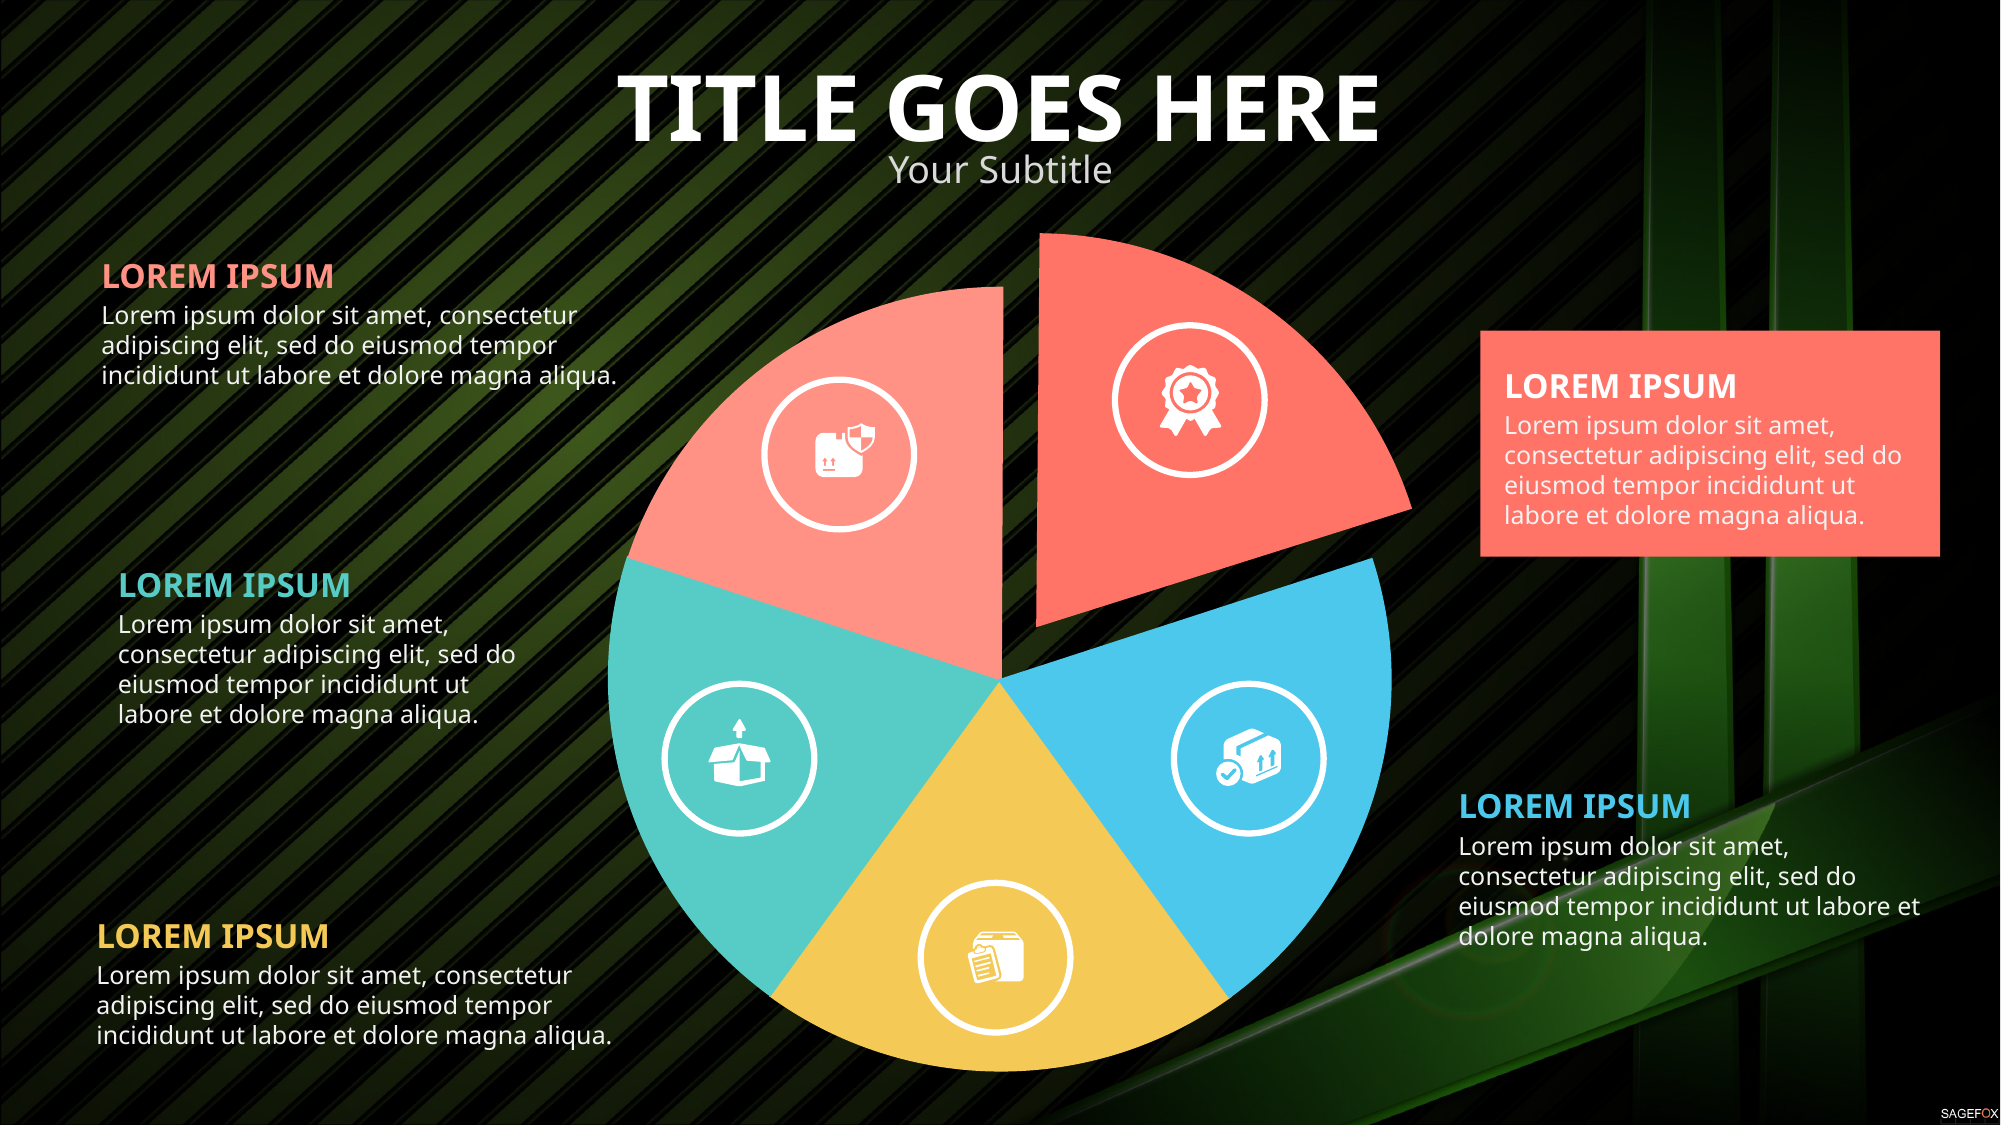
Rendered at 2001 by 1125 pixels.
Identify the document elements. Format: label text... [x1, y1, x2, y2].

text_box LOREM IPSUM Lorem ipsum dolor sit amet, consectetur adipiscing elit, sed do eiusmod tempor incididunt ut labore et dolore magna aliqua. [86, 247, 662, 397]
text_box [732, 718, 746, 739]
text_box [815, 423, 875, 478]
text_box [1035, 232, 1414, 629]
text_box [606, 554, 999, 999]
text_box LOREM IPSUM Lorem ipsum dolor sit amet, consectetur adipiscing elit, sed do eiusmod tempor incididunt ut labore et dolore magna aliqua. [81, 907, 657, 1058]
text_box [967, 931, 1024, 984]
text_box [1159, 364, 1222, 437]
text_box LOREM IPSUM Lorem ipsum dolor sit amet, consectetur adipiscing elit, sed do eiusmod tempor incididunt ut labore et dolore magna aliqua. [103, 556, 562, 737]
text_box [1216, 761, 1241, 787]
text_box [626, 285, 1005, 681]
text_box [548, 42, 1452, 199]
text_box [919, 881, 1072, 1034]
text_box [1479, 330, 1941, 558]
text_box [663, 682, 816, 835]
text_box LOREM IPSUM Lorem ipsum dolor sit amet, consectetur adipiscing elit, sed do eiusmod tempor incididunt ut labore et dolore magna aliqua. [1489, 357, 1943, 537]
text_box [1113, 324, 1266, 477]
text_box LOREM IPSUM Lorem ipsum dolor sit amet, consectetur adipiscing elit, sed do eiusmod tempor incididunt ut labore et dolore magna aliqua. [1443, 778, 1941, 958]
text_box [763, 378, 916, 531]
text_box [1172, 682, 1325, 835]
text_box [771, 685, 1230, 1073]
text_box [1223, 728, 1281, 784]
text_box [995, 556, 1393, 1000]
text_box [708, 743, 771, 787]
picture [0, 0, 2001, 1125]
